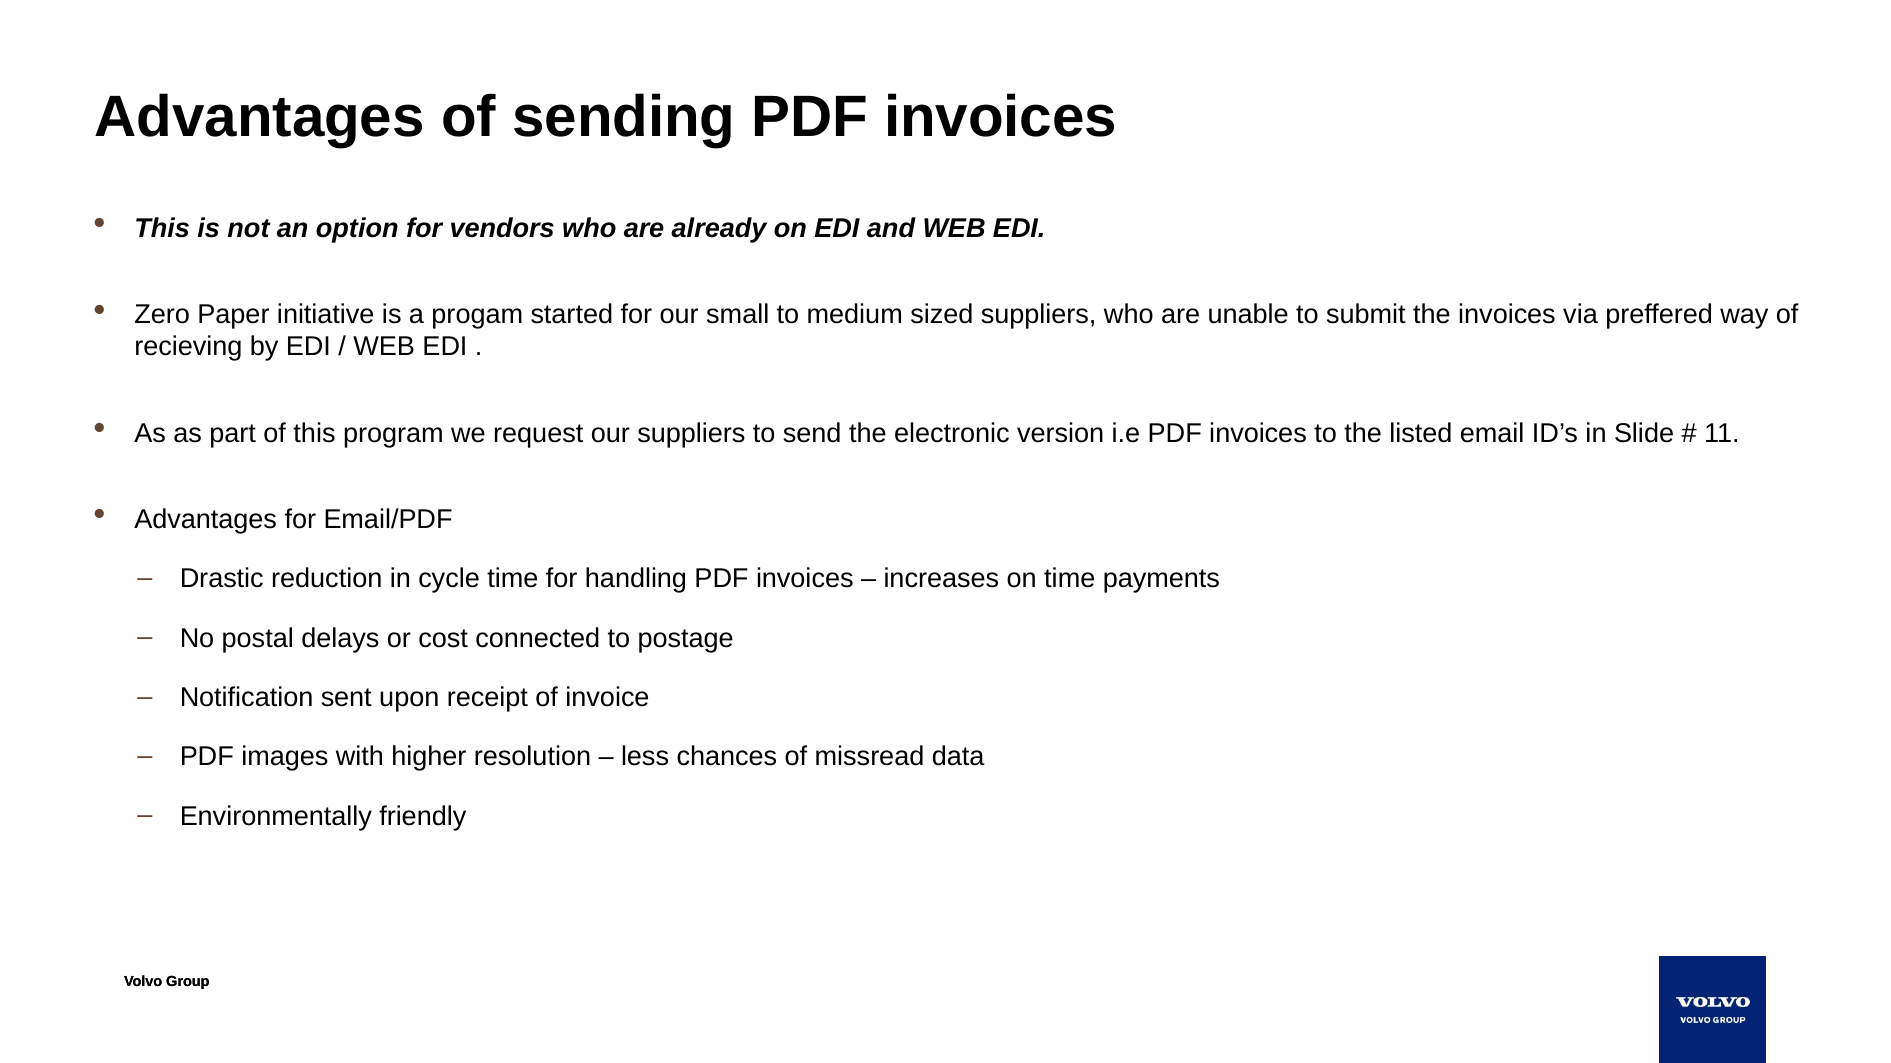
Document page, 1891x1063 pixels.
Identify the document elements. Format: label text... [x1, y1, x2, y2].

picture [1659, 956, 1766, 1063]
list This is not an option for vendors who are already on EDI and WEB EDI. Zero Paper initiative is a progam started for our small to medium sized suppliers, who are unable to submit the invoices via preffered way of recieving by EDI / WEB EDI . As as part of this program we request our suppliers to send the electronic version i.e PDF invoices to the listed email ID’s in Slide # 11. Advantages for Email/PDF Drastic reduction in cycle time for handling PDF invoices – increases on time payments No postal delays or cost connected to postage Notification sent upon receipt of invoice PDF images with higher resolution – less chances of missread data Environmentally friendly [79, 202, 1878, 844]
title Advantages of sending PDF invoices [79, 69, 1737, 165]
